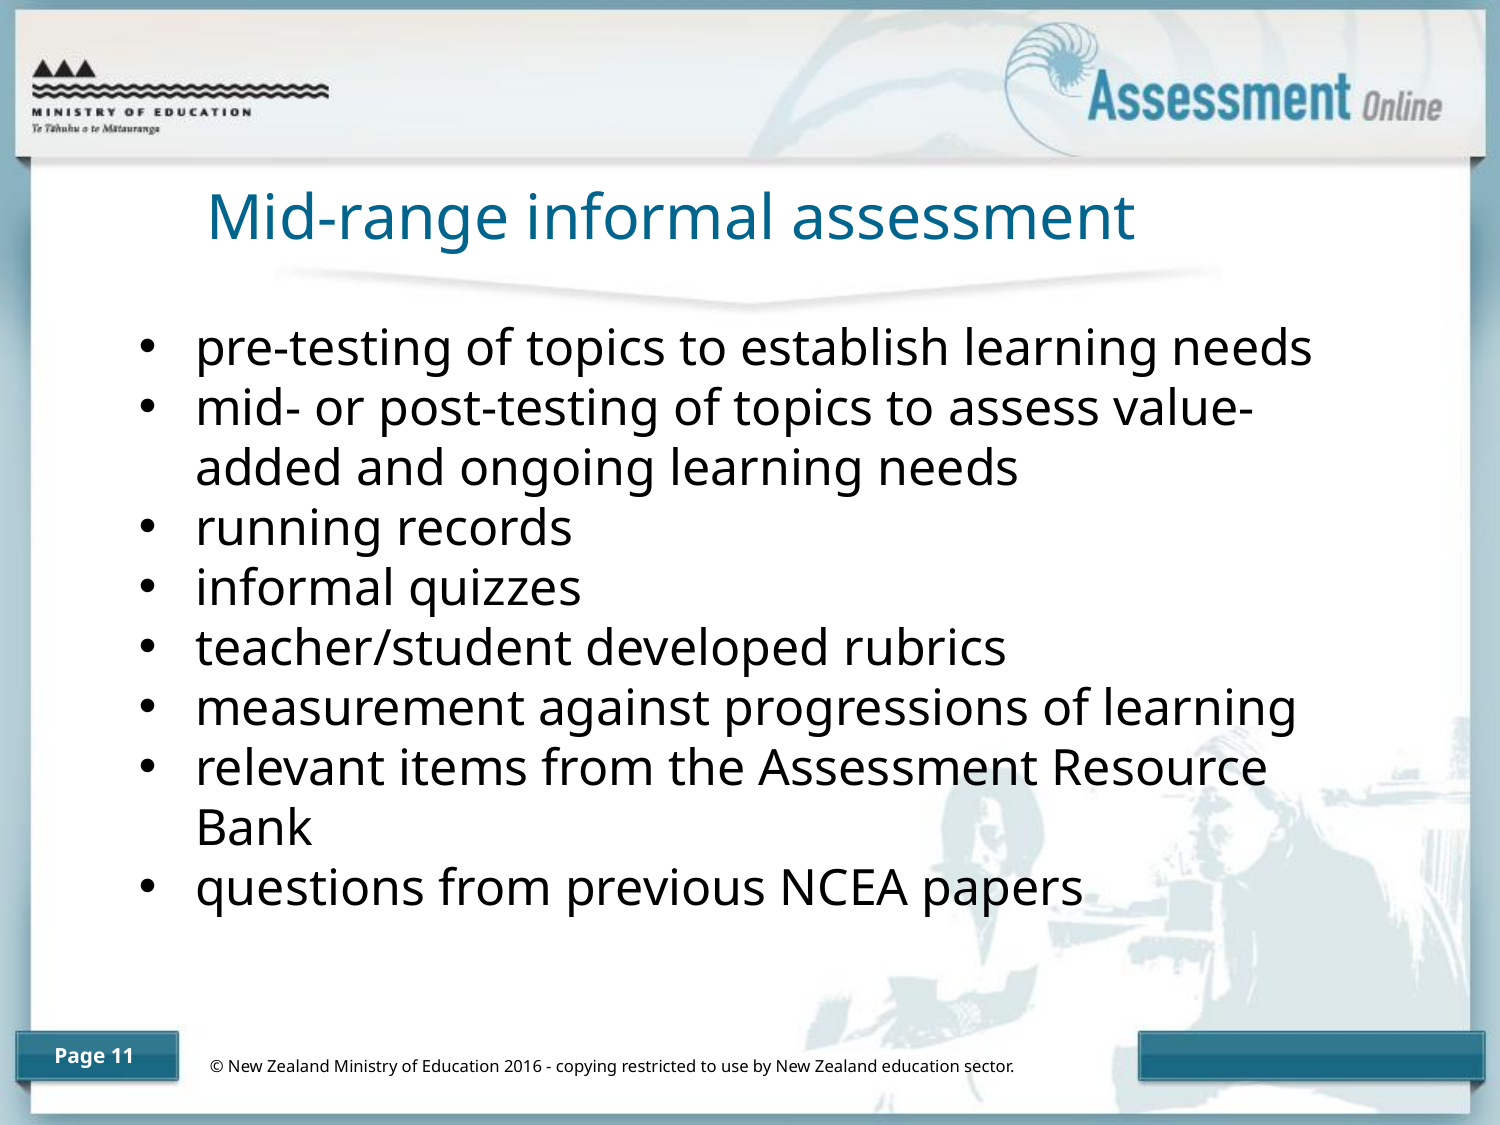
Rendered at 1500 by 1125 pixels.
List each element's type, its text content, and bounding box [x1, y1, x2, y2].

text_box Mid-range informal assessment [151, 170, 1192, 256]
picture [0, 0, 1500, 1125]
text_box pre-testing of topics to establish learning needs mid- or post-testing of topics to assess value-added and ongoing learning needs running records informal quizzes teacher/student developed rubrics measurement against progressions of learning relevant items from the Assessment Resource Bank questions from previous NCEA papers [123, 307, 1376, 889]
